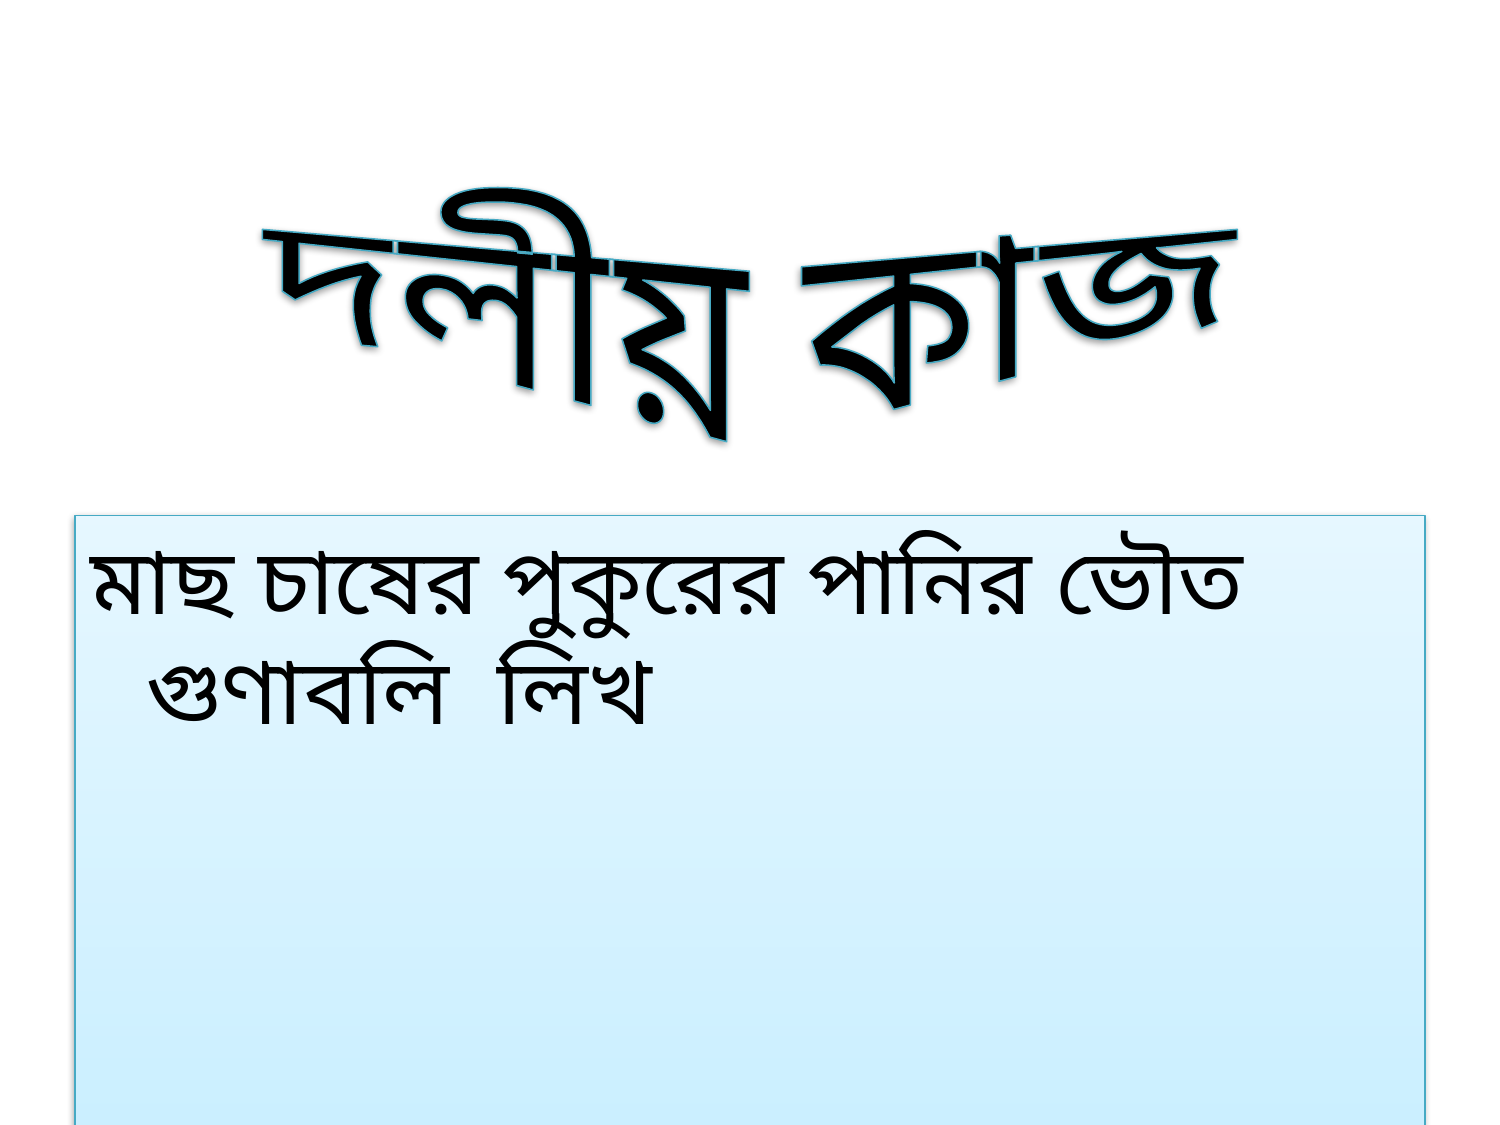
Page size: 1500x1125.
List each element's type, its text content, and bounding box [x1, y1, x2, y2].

text_box দলীয় কাজ [800, 228, 1239, 411]
text_box দলীয় কাজ [261, 186, 751, 443]
text_box মাছ চাষের পুকুরের পানির ভৌত গুণাবলি লিখ [74, 515, 1426, 1125]
